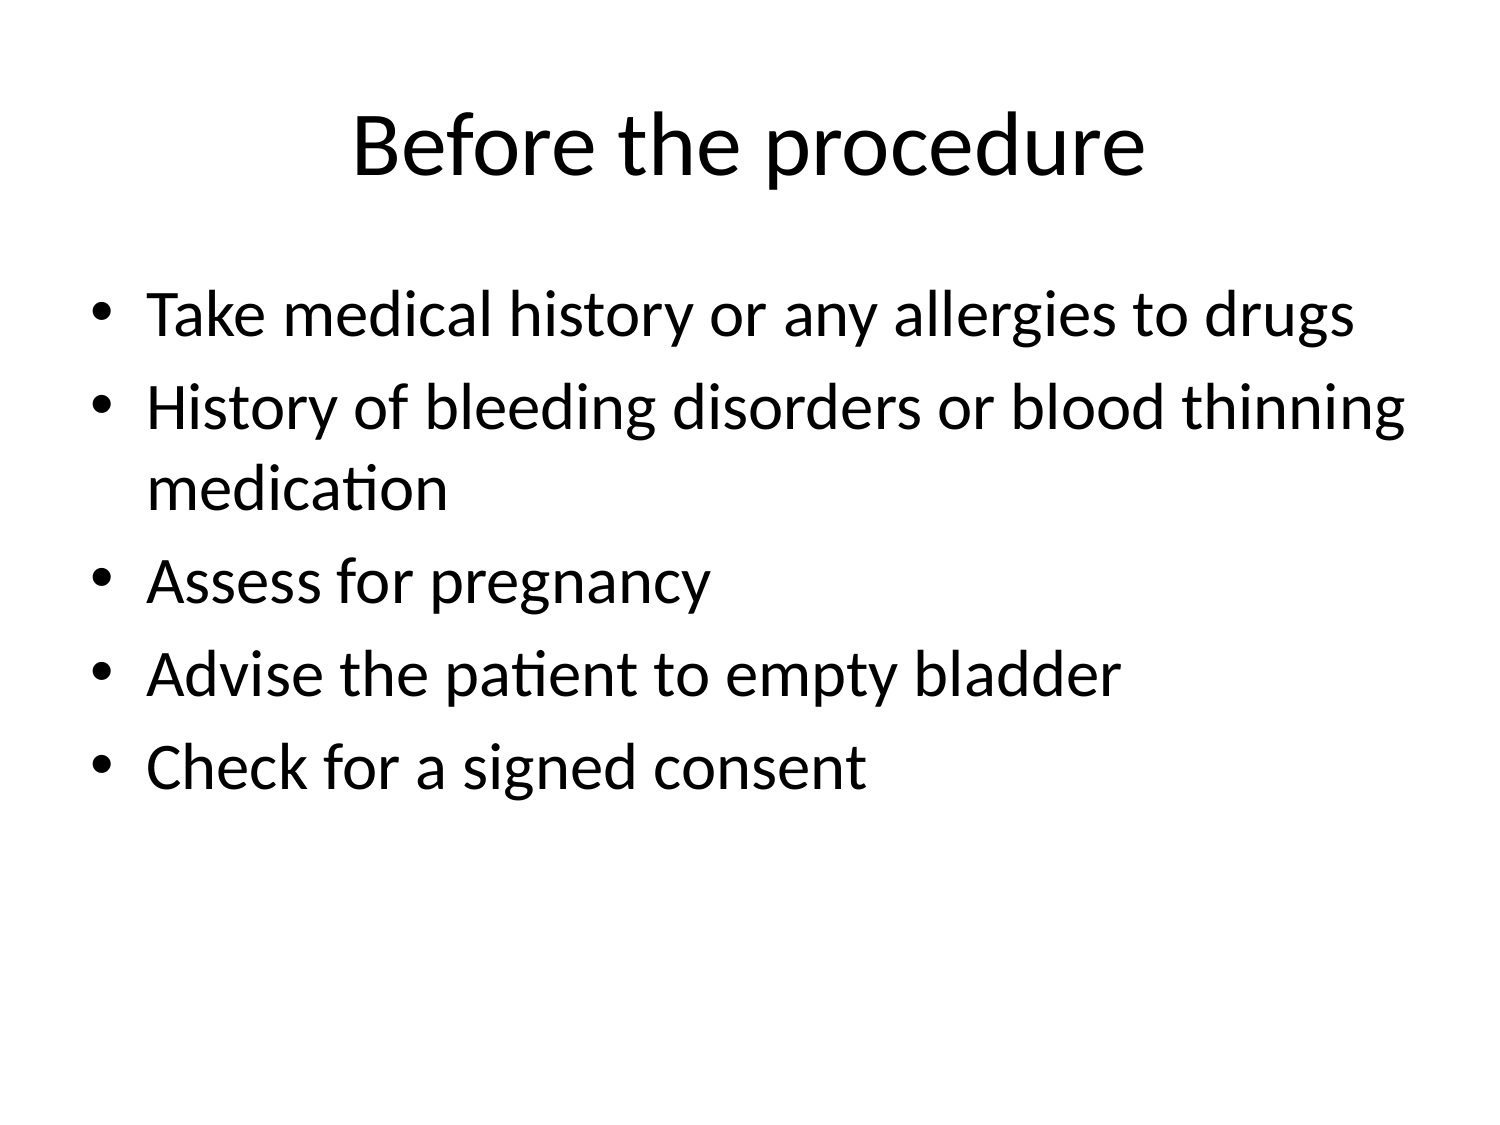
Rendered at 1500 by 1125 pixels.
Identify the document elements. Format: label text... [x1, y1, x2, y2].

title Before the procedure [75, 45, 1425, 233]
list Take medical history or any allergies to drugs History of bleeding disorders or blood thinning medication Assess for pregnancy Advise the patient to empty bladder Check for a signed consent [75, 262, 1425, 1005]
